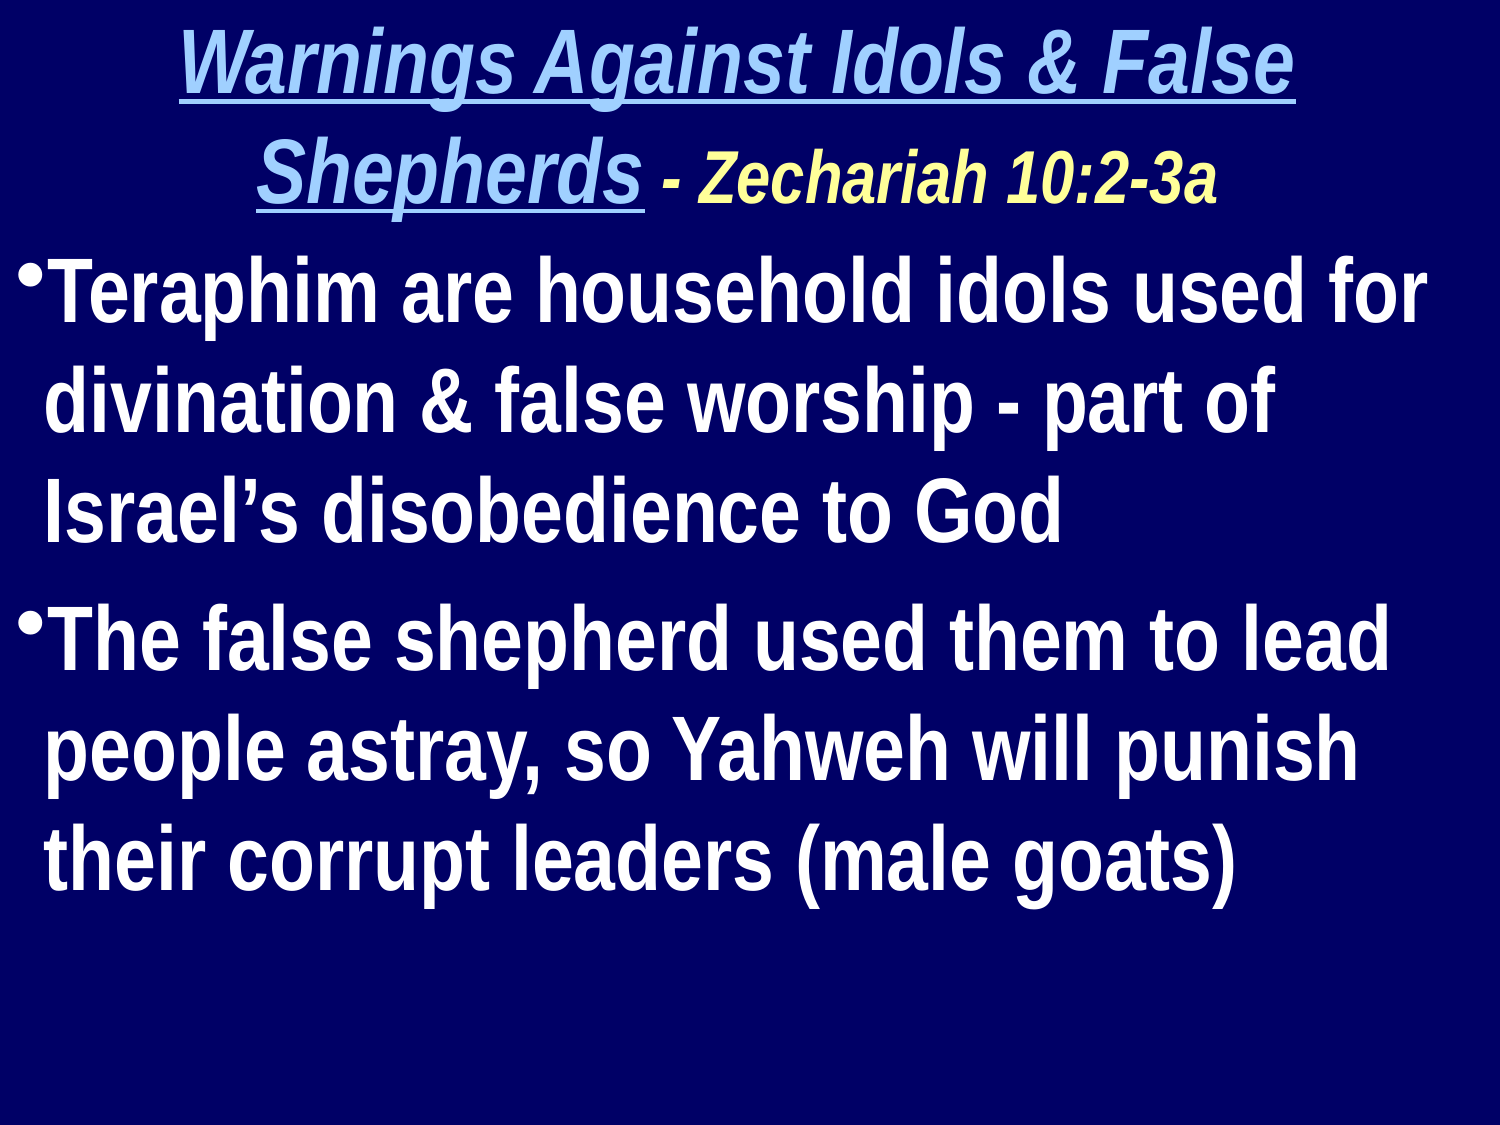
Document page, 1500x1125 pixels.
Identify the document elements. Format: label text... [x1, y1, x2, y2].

list Teraphim are household idols used for divination & false worship - part of Israel’s disobedience to God The false shepherd used them to lead people astray, so Yahweh will punish their corrupt leaders (male goats) [0, 222, 1500, 1125]
title Warnings Against Idols & False Shepherds - Zechariah 10:2-3a [0, 1, 1488, 222]
